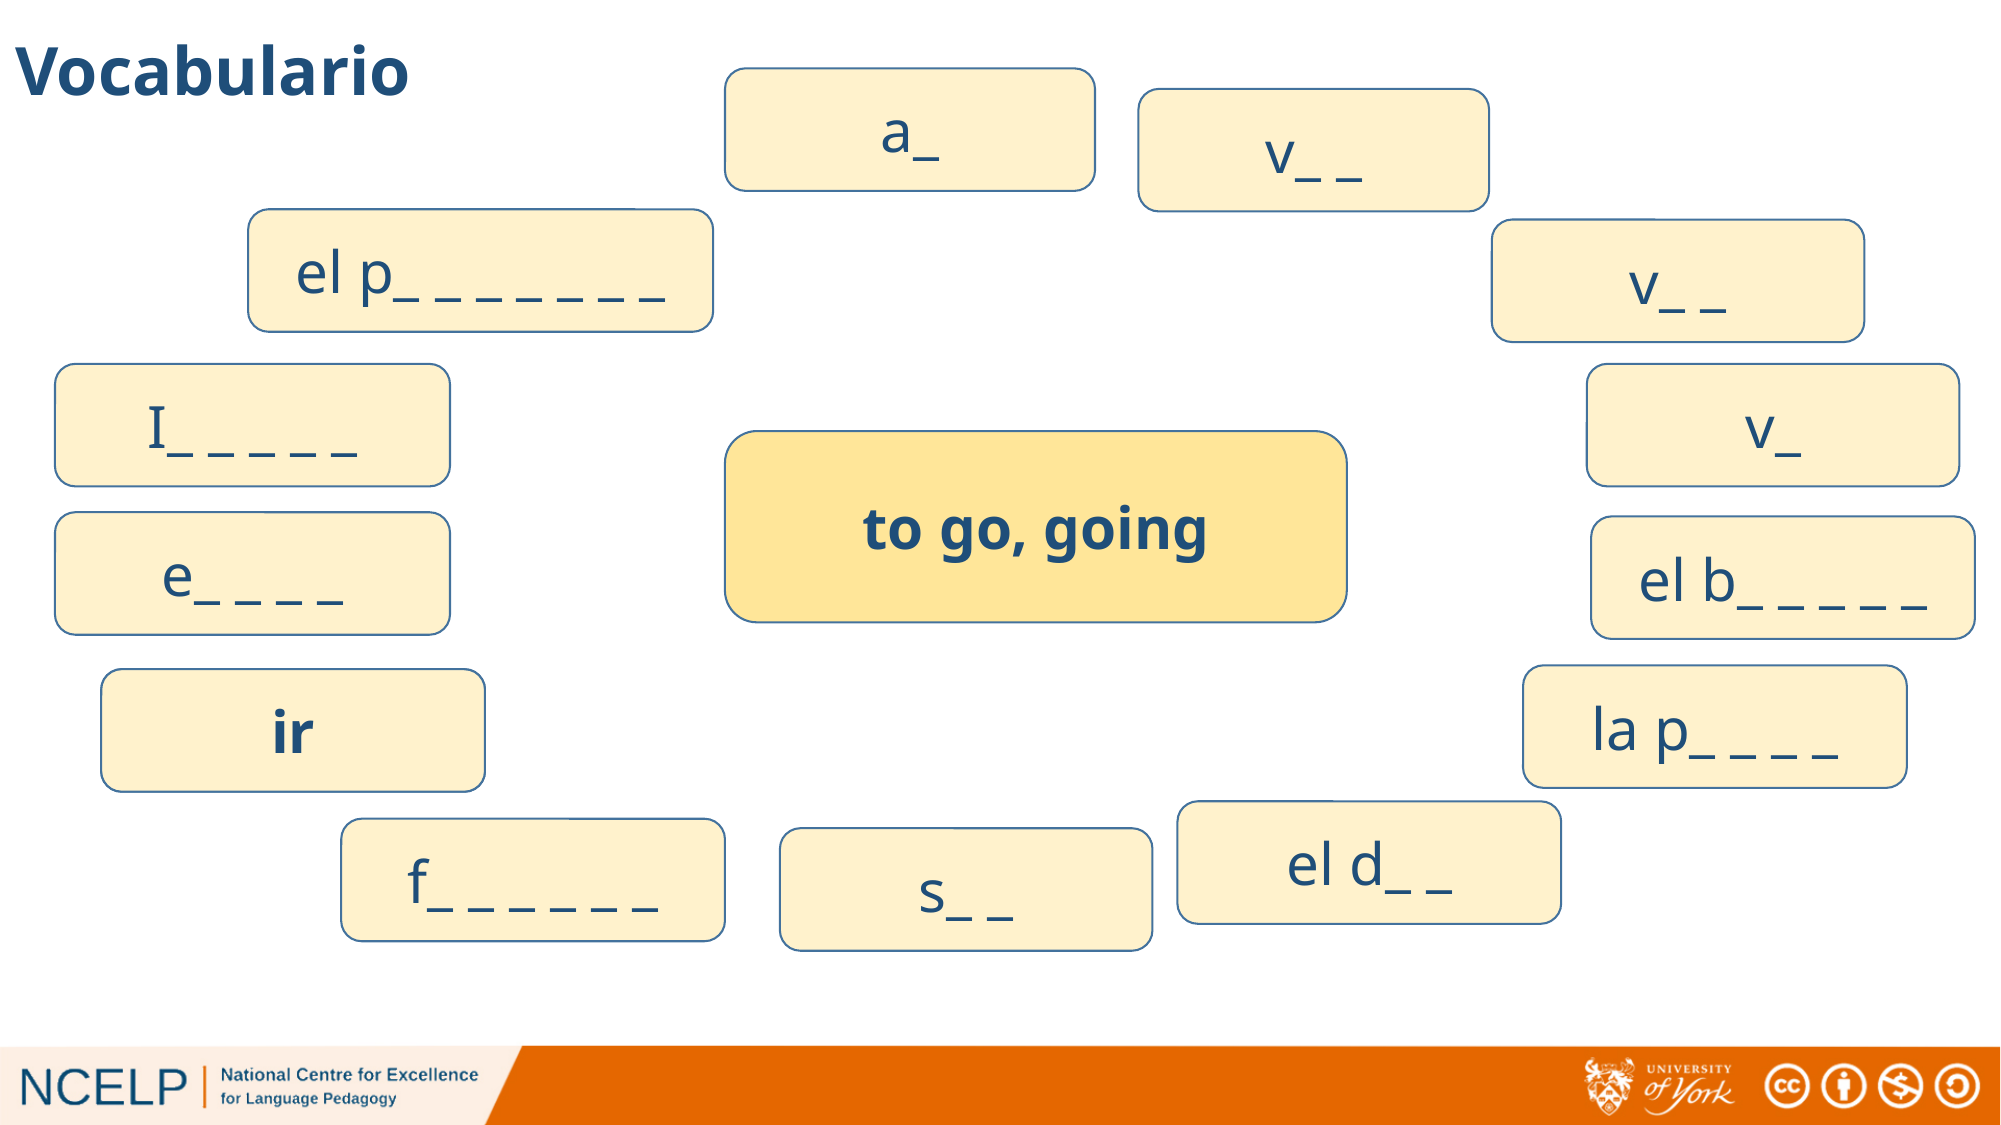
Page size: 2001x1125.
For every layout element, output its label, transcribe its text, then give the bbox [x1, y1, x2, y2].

text_box el b_ _ _ _ _ [1590, 515, 1976, 640]
text_box el d_ _ [1176, 800, 1563, 925]
text_box a_ [723, 67, 1097, 192]
text_box I_ _ _ _ _ [53, 362, 452, 488]
text_box e_ _ _ _ [53, 511, 452, 636]
text_box v_ _ [1490, 218, 1866, 344]
text_box v_ [1585, 362, 1961, 488]
text_box ir [100, 668, 486, 793]
text_box to go, going [723, 430, 1348, 624]
text_box v_ _ [1137, 87, 1491, 213]
text_box el p_ _ _ _ _ _ _ [247, 208, 715, 333]
title Vocabulario [0, 0, 591, 148]
text_box f_ _ _ _ _ _ [340, 817, 726, 943]
picture [0, 0, 2001, 1125]
text_box la p_ _ _ _ [1521, 664, 1908, 789]
text_box s_ _ [778, 827, 1154, 952]
